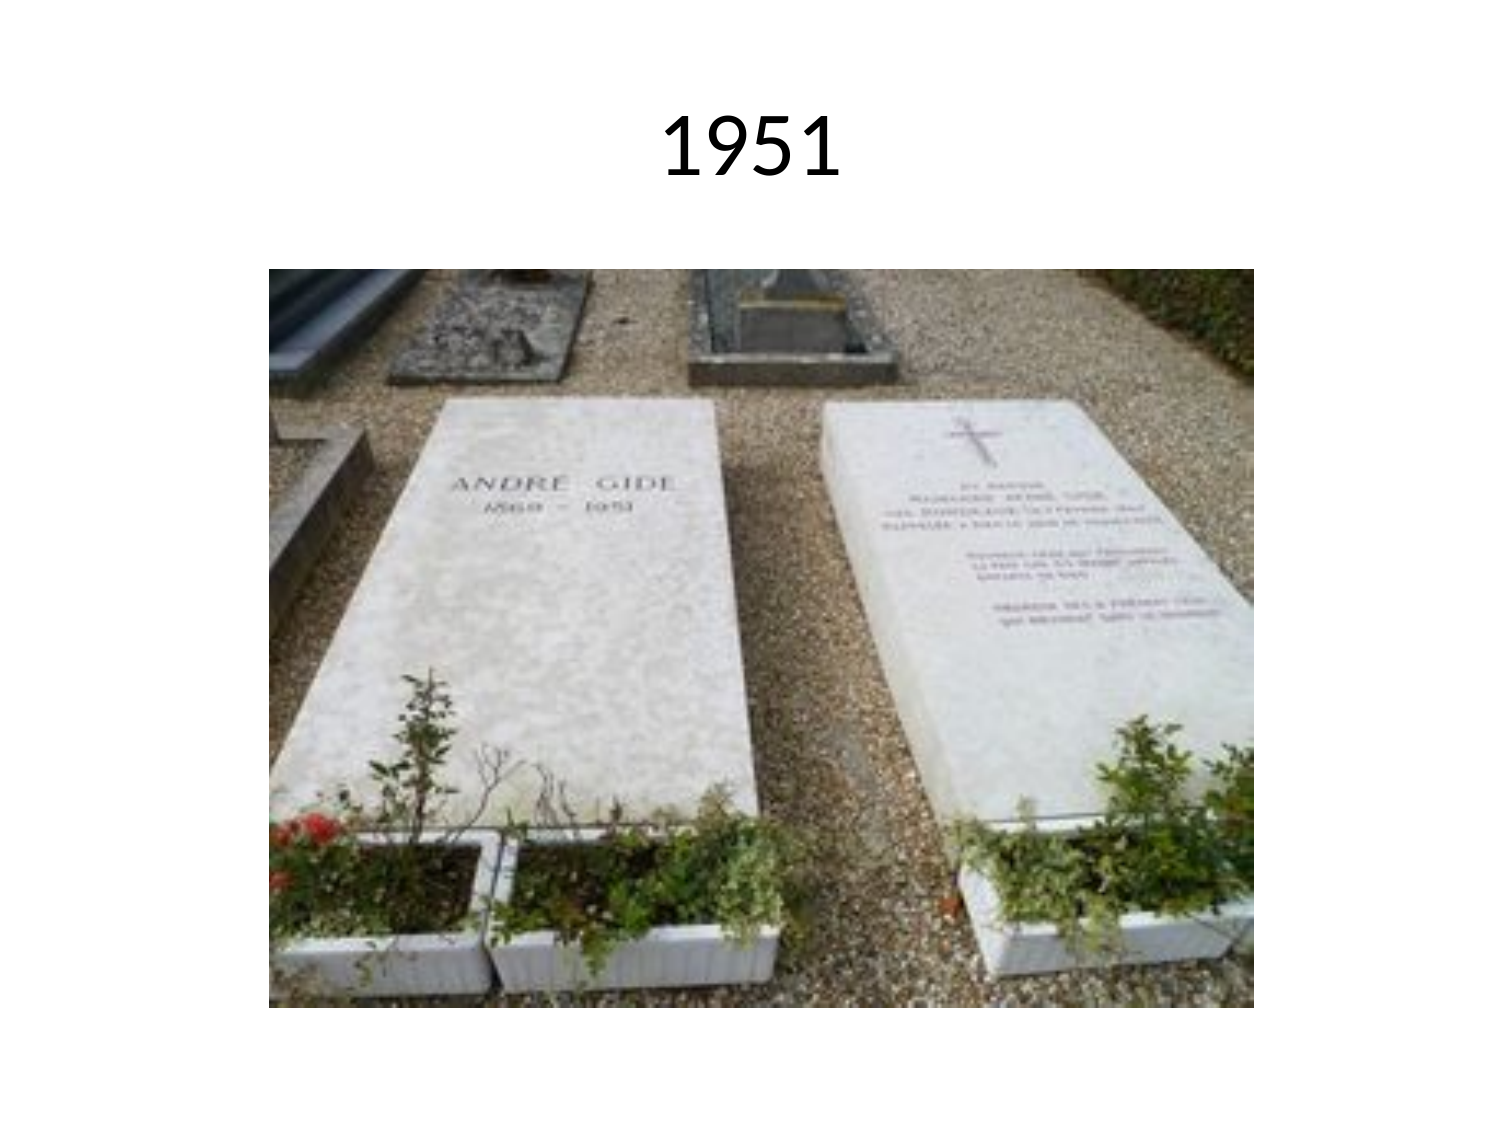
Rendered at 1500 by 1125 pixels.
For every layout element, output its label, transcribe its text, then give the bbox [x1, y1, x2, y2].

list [269, 269, 1255, 1008]
title 1951 [75, 45, 1425, 233]
